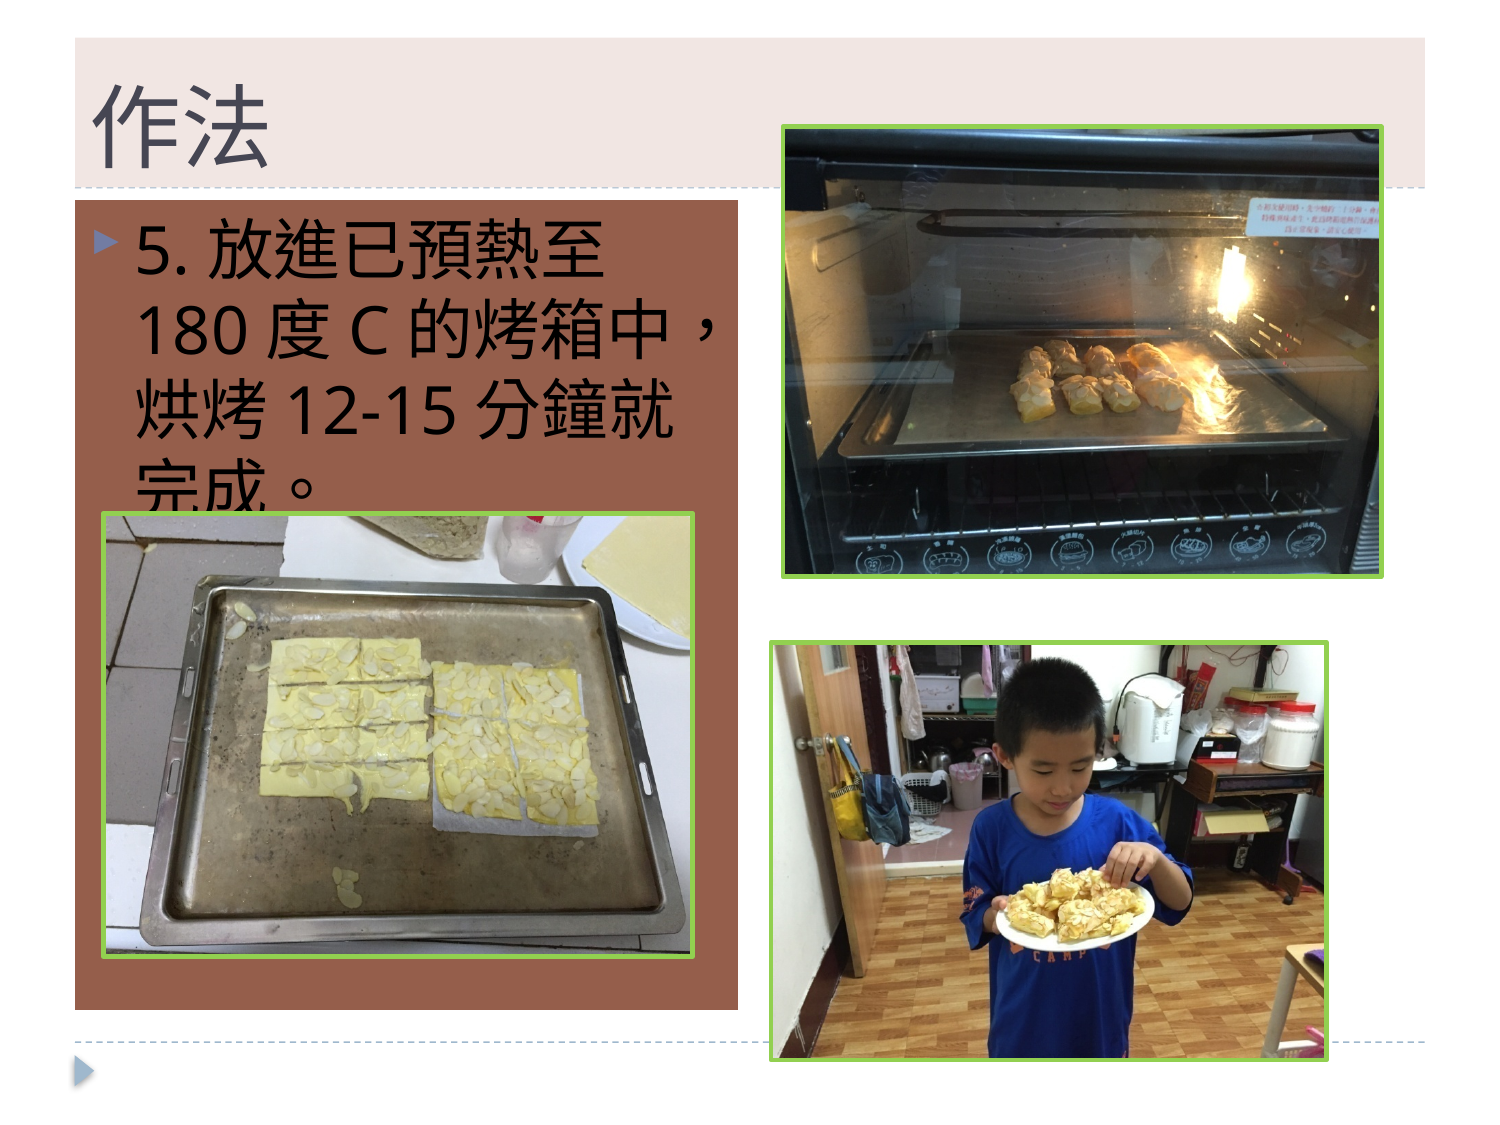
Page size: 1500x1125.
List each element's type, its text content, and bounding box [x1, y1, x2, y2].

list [105, 515, 691, 955]
picture [784, 128, 1380, 575]
list 5.放進已預熱至180度C的烤箱中，烘烤12-15分鐘就完成。 [75, 200, 738, 1010]
title 作法 [75, 37, 1425, 188]
picture [773, 644, 1325, 1058]
